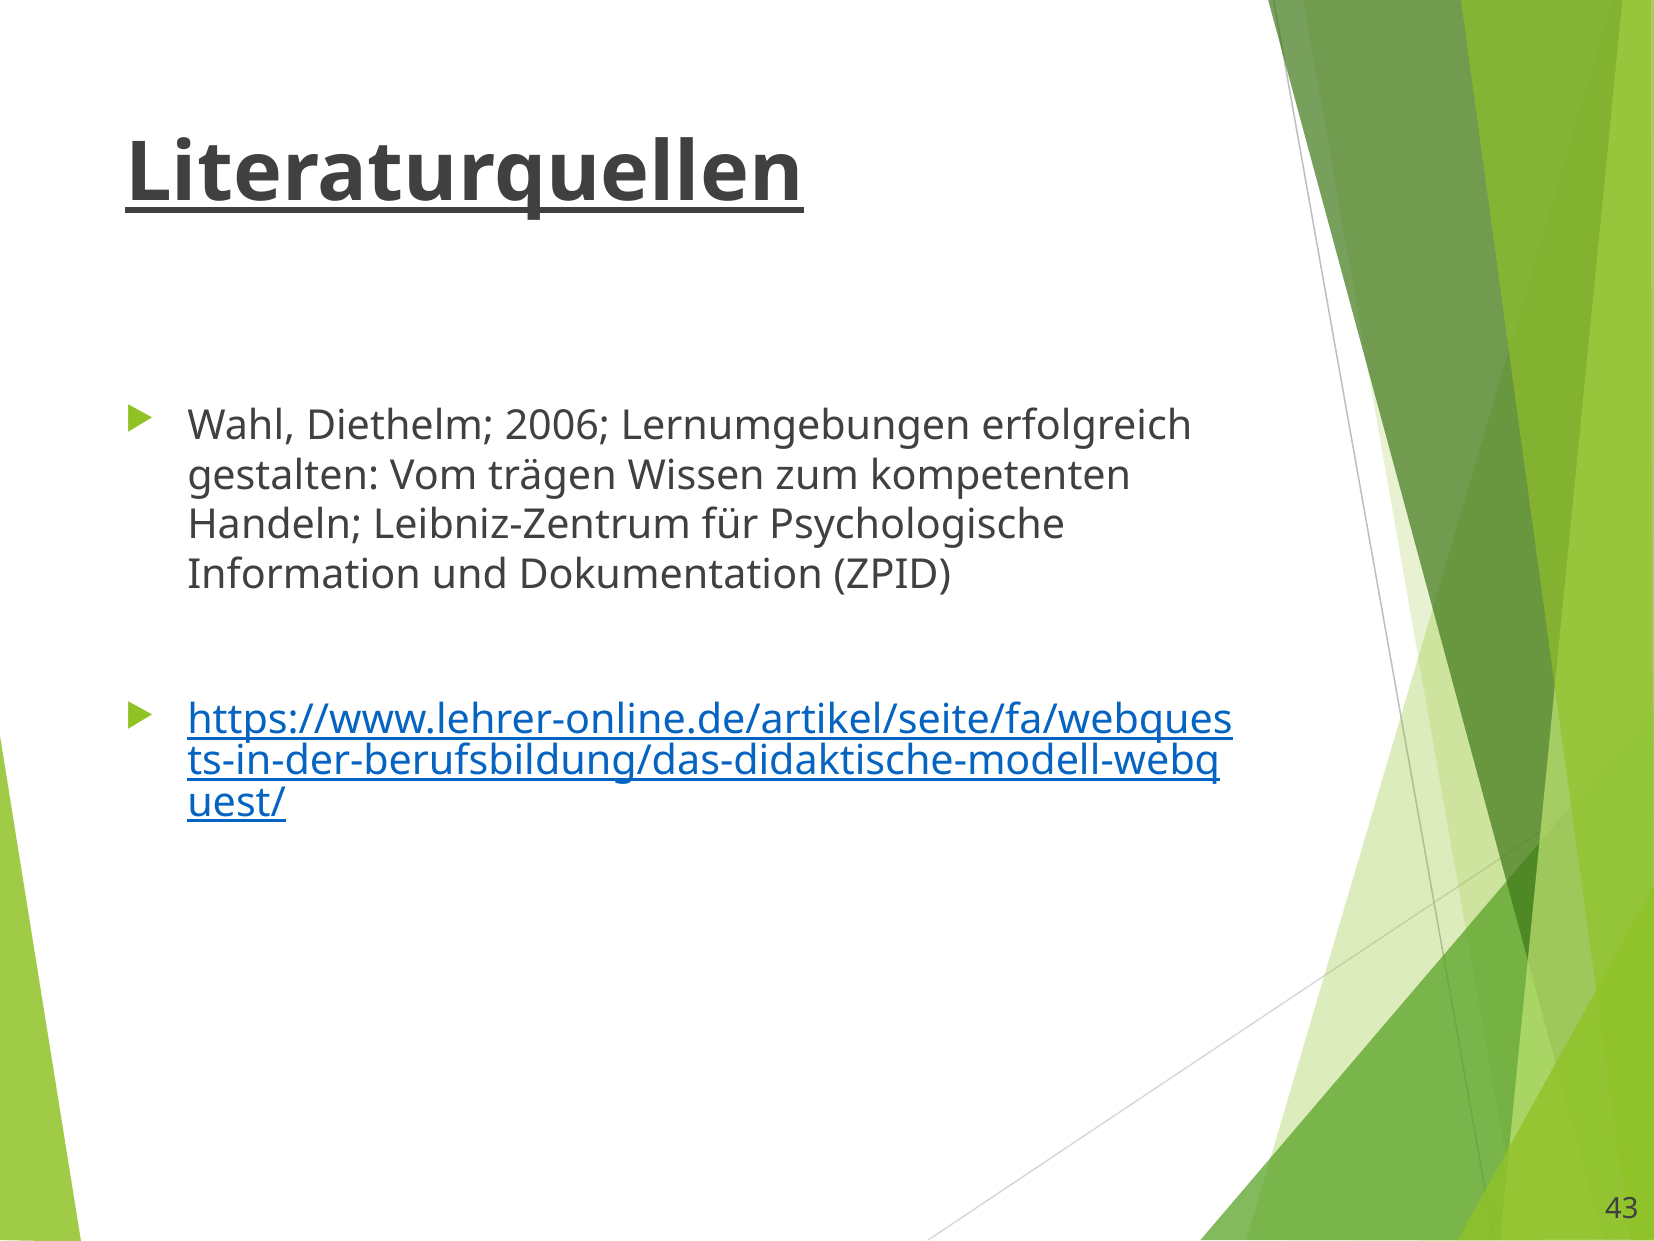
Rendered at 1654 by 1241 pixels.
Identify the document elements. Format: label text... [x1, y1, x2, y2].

title Literaturquellen [110, 110, 1259, 350]
list Wahl, Diethelm; 2006; Lernumgebungen erfolgreich gestalten: Vom trägen Wissen zum kompetenten Handeln; Leibniz-Zentrum für Psychologische Information und Dokumentation (ZPID) https://www.lehrer-online.de/artikel/seite/fa/webquests-in-der-berufsbildung/das-didaktische-modell-webquest/ [110, 390, 1259, 1093]
slide_number 43 [1560, 1174, 1654, 1241]
